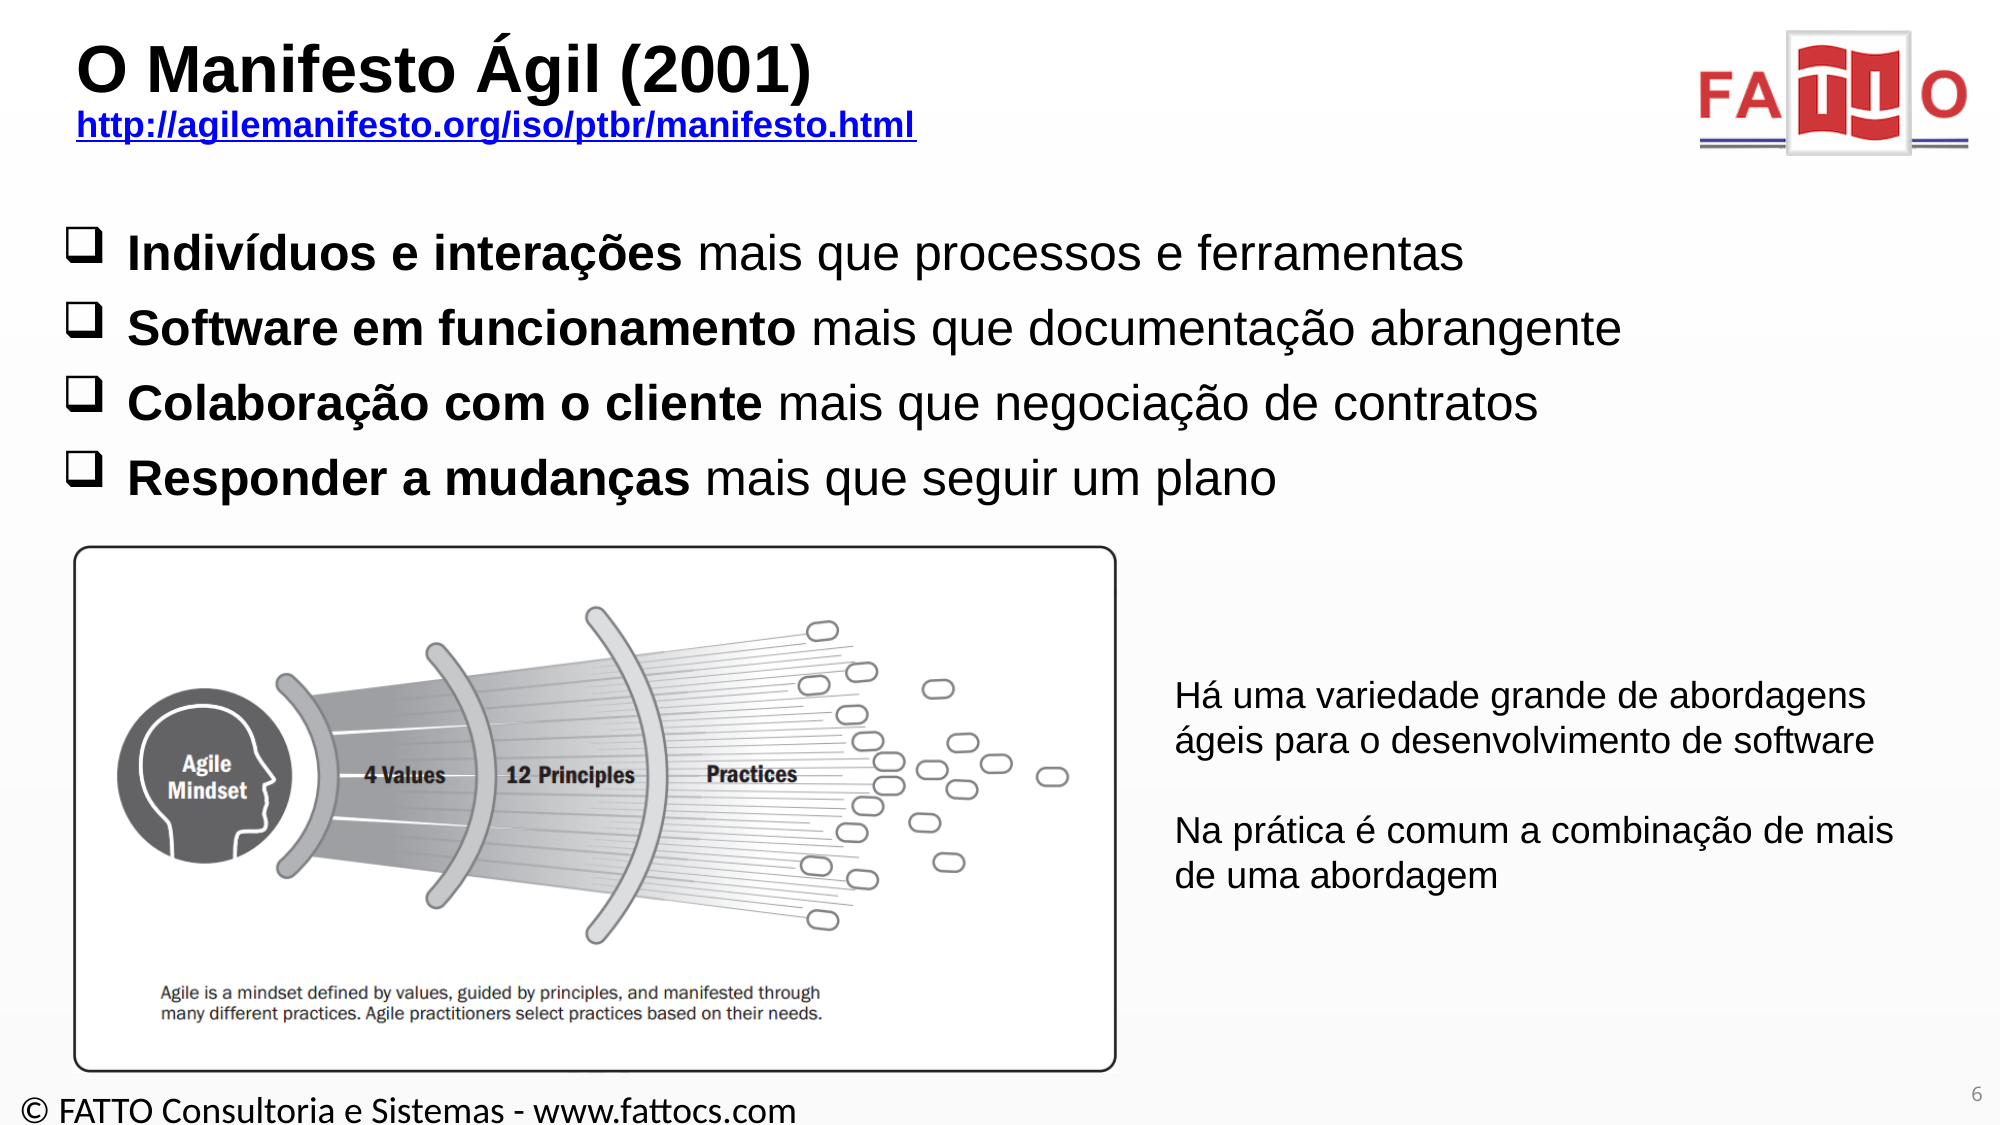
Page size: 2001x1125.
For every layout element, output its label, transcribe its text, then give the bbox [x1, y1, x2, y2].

title O Manifesto Ágil (2001) http://agilemanifesto.org/iso/ptbr/manifesto.html [60, 18, 1562, 162]
text_box 6 [1709, 1074, 1998, 1125]
list Indivíduos e interações mais que processos e ferramentas Software em funcionamento mais que documentação abrangente Colaboração com o cliente mais que negociação de contratos Responder a mudanças mais que seguir um plano [45, 219, 1949, 864]
picture [73, 545, 1117, 1073]
picture [1700, 30, 1969, 156]
text_box Há uma variedade grande de abordagens ágeis para o desenvolvimento de software Na prática é comum a combinação de mais de uma abordagem [1159, 664, 1955, 904]
